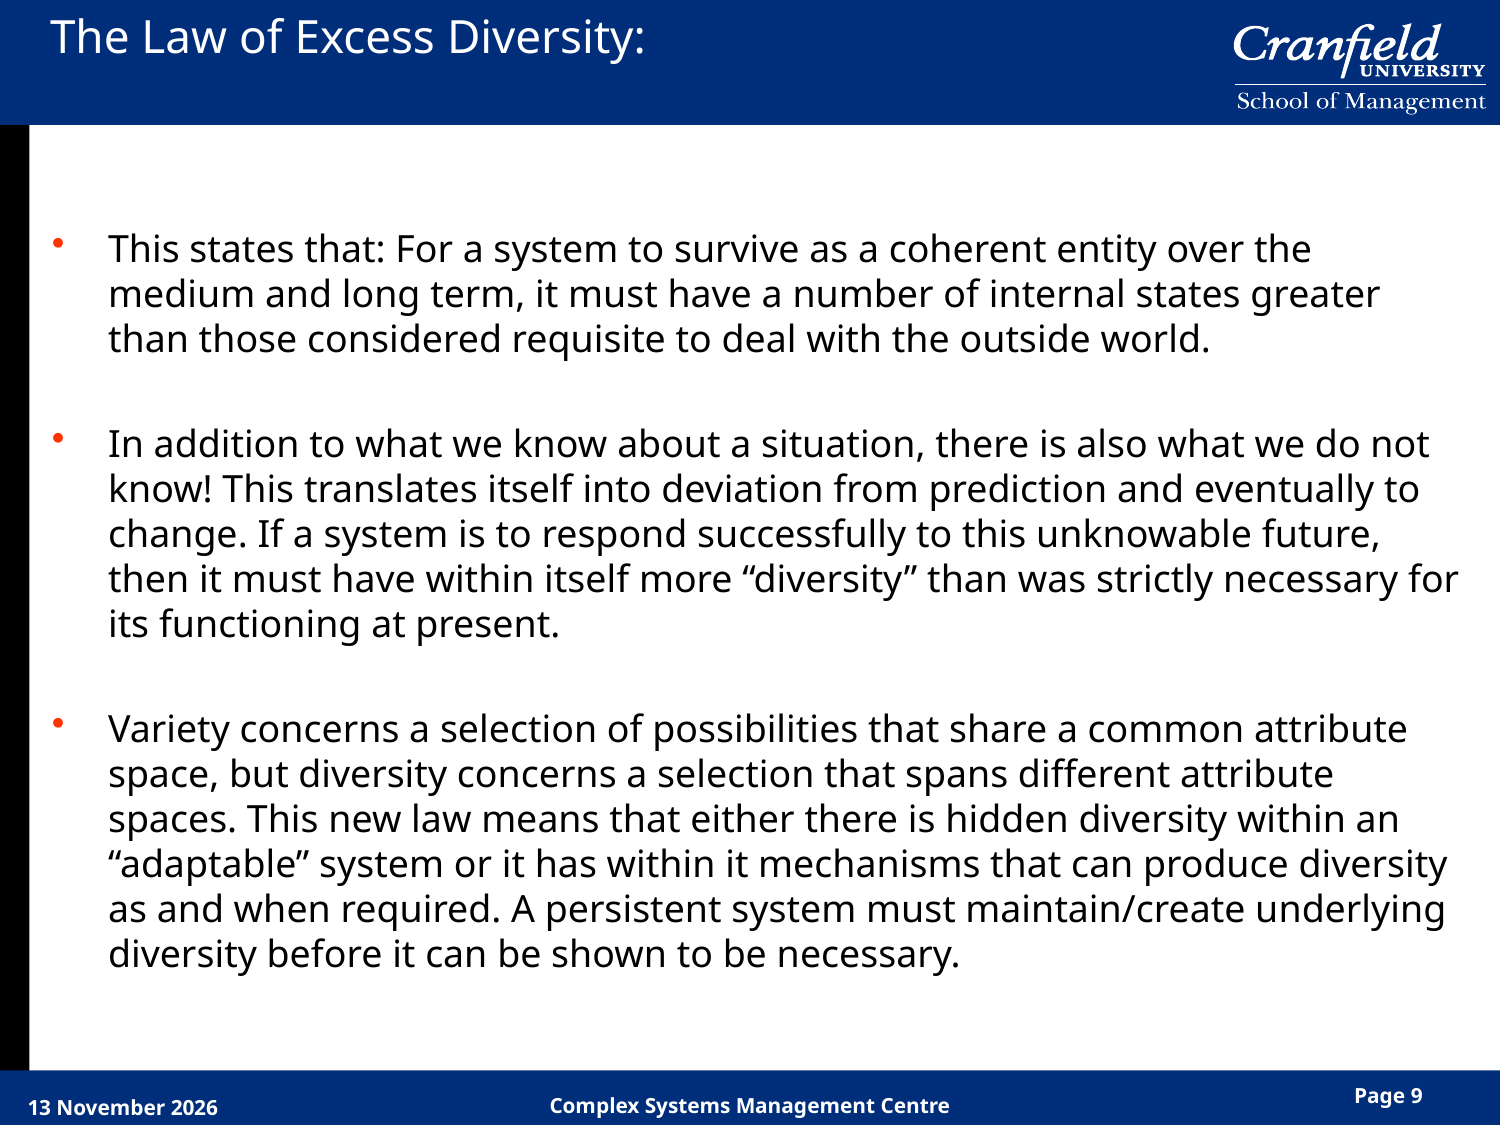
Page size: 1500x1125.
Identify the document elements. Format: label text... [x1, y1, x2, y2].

list This states that: For a system to survive as a coherent entity over the medium and long term, it must have a number of internal states greater than those considered requisite to deal with the outside world. In addition to what we know about a situation, there is also what we do not know! This translates itself into deviation from prediction and eventually to change. If a system is to respond successfully to this unknowable future, then it must have within itself more “diversity” than was strictly necessary for its functioning at present. Variety concerns a selection of possibilities that share a common attribute space, but diversity concerns a selection that spans different attribute spaces. This new law means that either there is hidden diversity within an “adaptable” system or it has within it mechanisms that can produce diversity as and when required. A persistent system must maintain/create underlying diversity before it can be shown to be necessary. [51, 149, 1465, 1051]
footer Complex Systems Management Centre [512, 1085, 988, 1125]
title The Law of Excess Diversity: [49, 12, 1213, 113]
slide_number Page 9 [1124, 1074, 1438, 1125]
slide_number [12, 1087, 288, 1125]
